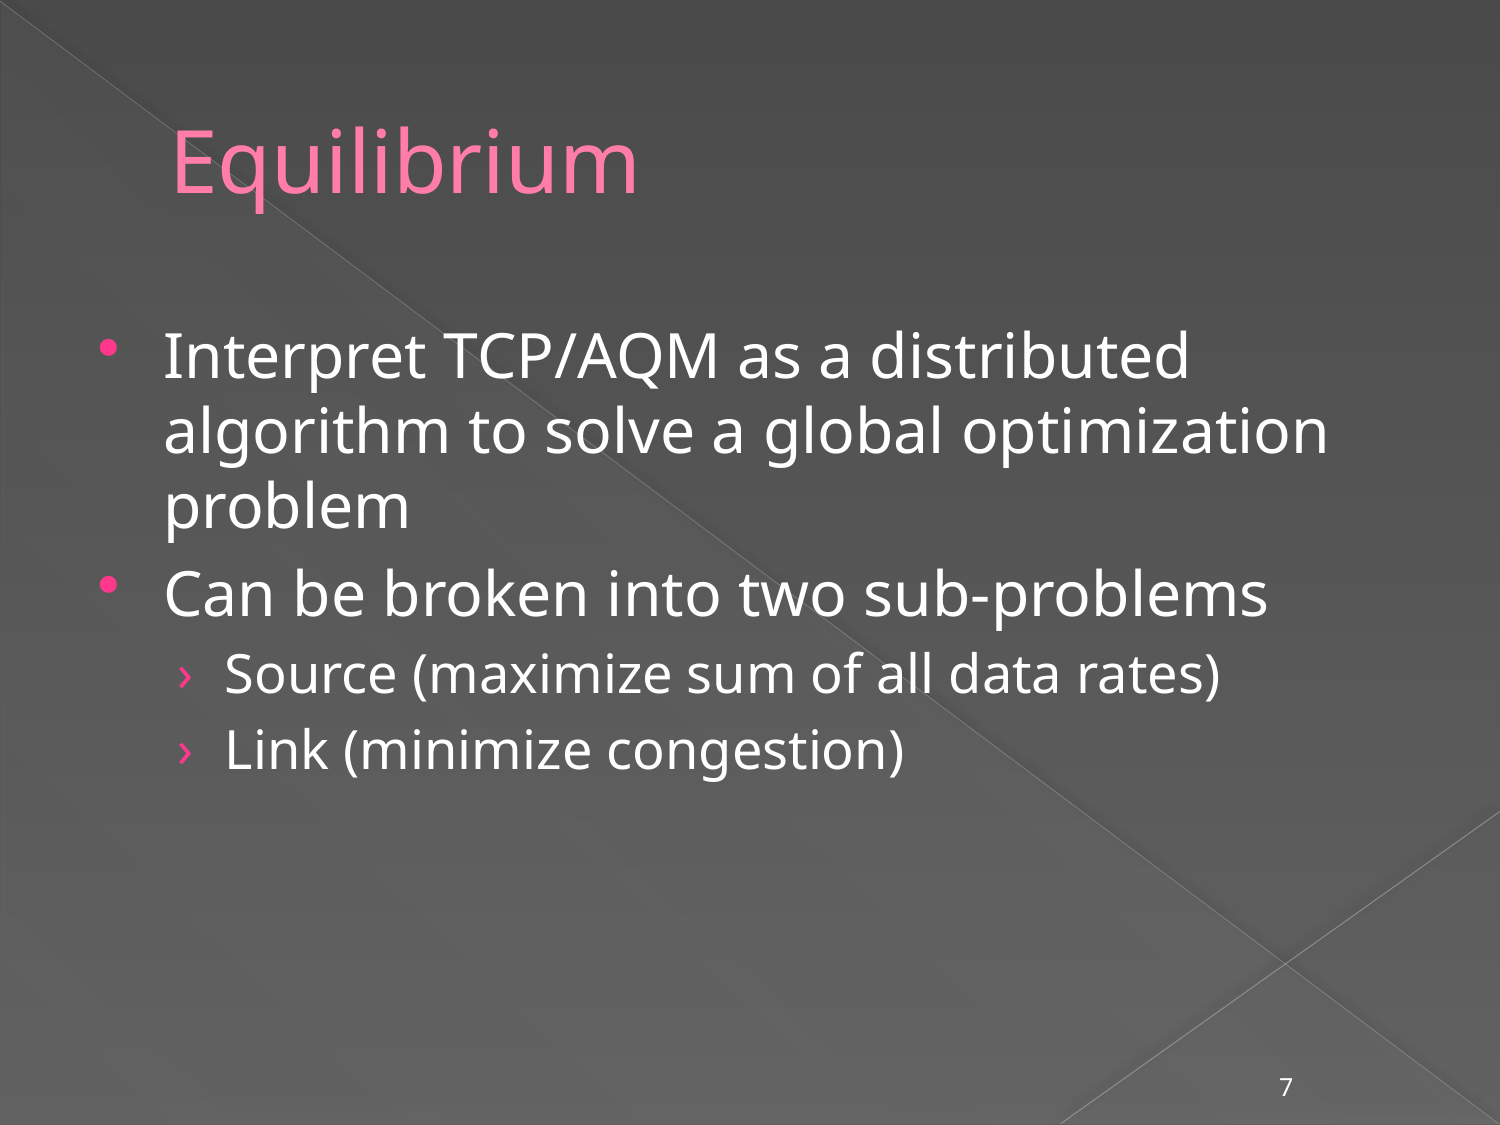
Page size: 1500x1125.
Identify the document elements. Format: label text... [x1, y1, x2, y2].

list Interpret TCP/AQM as a distributed algorithm to solve a global optimization problem Can be broken into two sub-problems Source (maximize sum of all data rates) Link (minimize congestion) [75, 308, 1425, 1059]
title Equilibrium [75, 43, 1425, 274]
slide_number 7 [1245, 1063, 1328, 1113]
